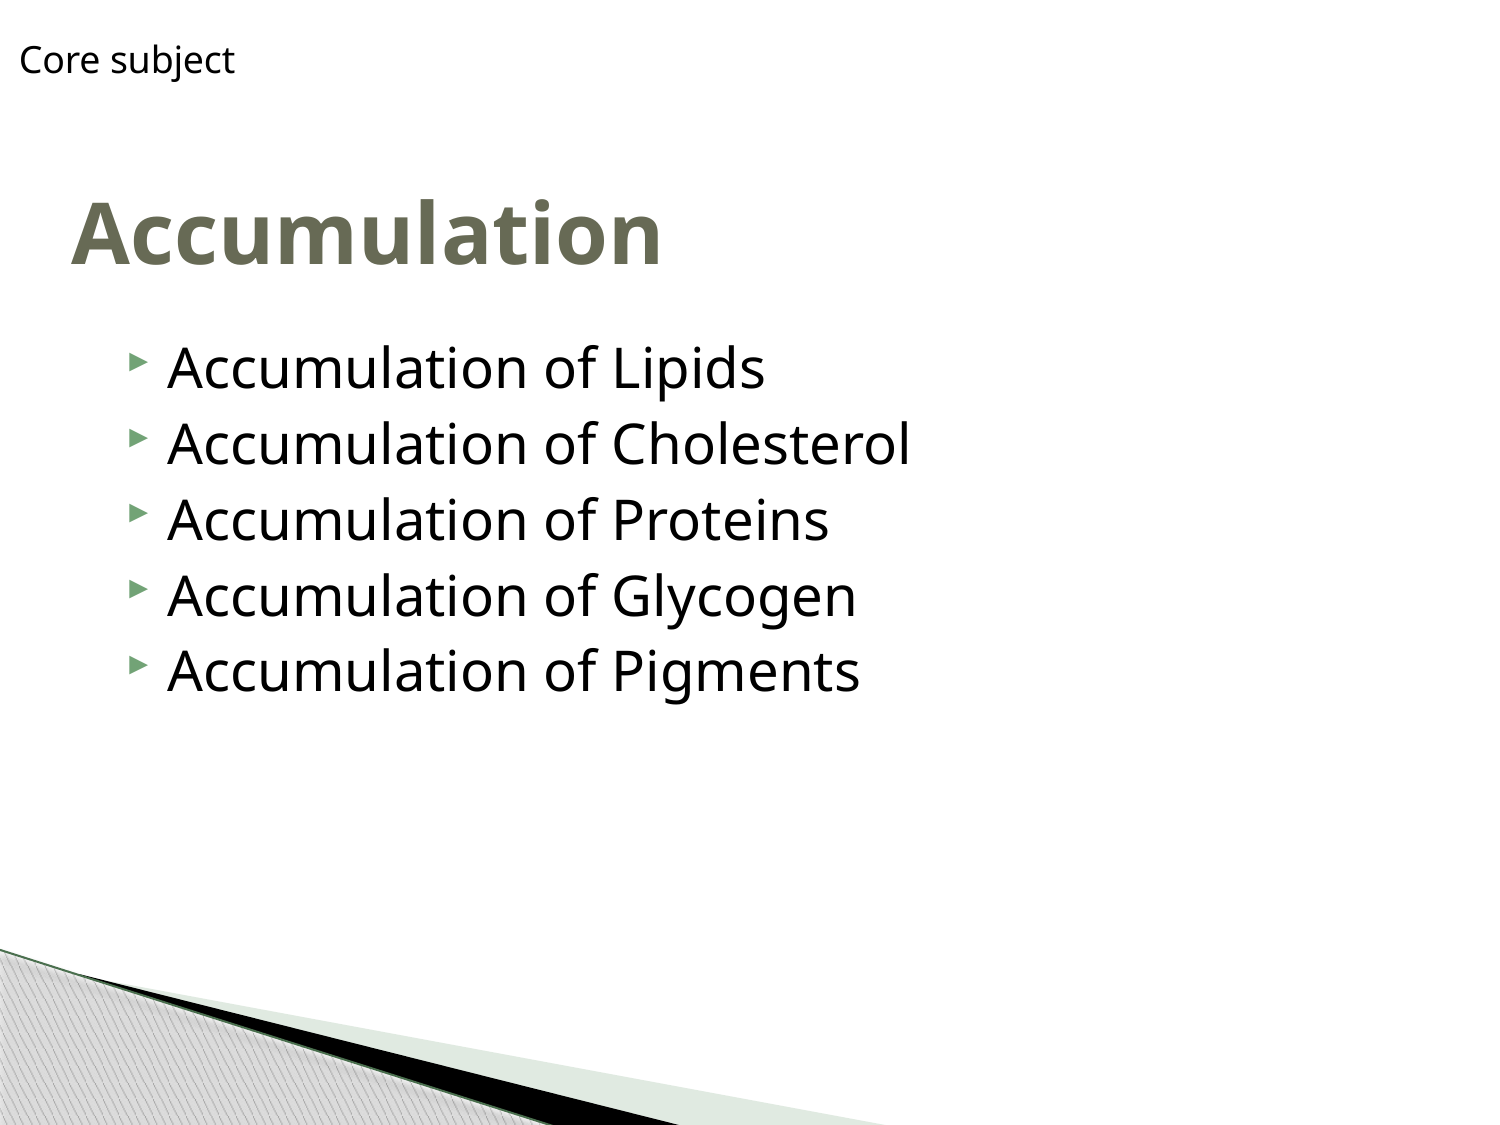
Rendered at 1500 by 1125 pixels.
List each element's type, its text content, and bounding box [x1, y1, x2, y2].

list Accumulation of Lipids Accumulation of Cholesterol Accumulation of Proteins Accumulation of Glycogen Accumulation of Pigments [93, 324, 1407, 740]
text_box Core subject [0, 28, 732, 89]
title Accumulation [57, 136, 1407, 325]
